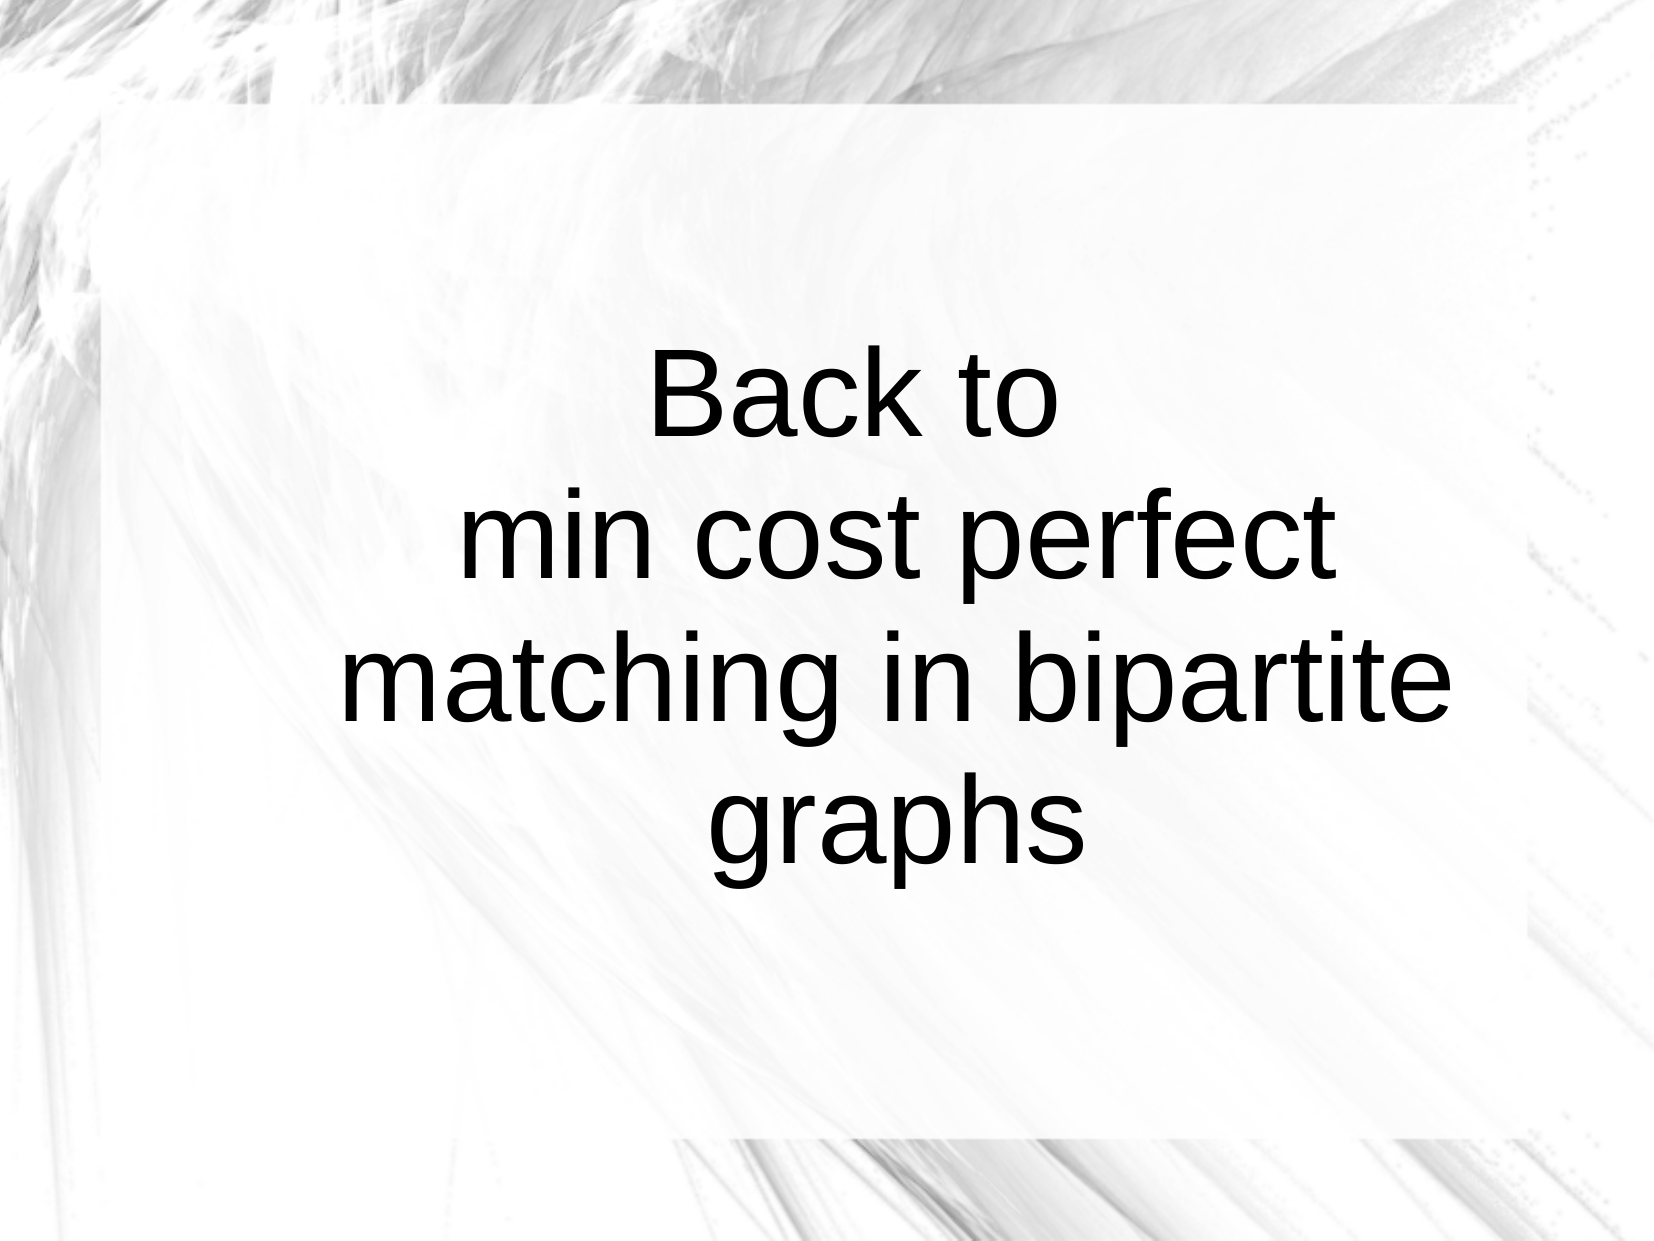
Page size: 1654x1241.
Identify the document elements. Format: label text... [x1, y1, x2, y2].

list Back to min cost perfect matching in bipartite graphs [118, 319, 1571, 1109]
picture [0, 0, 1654, 1241]
